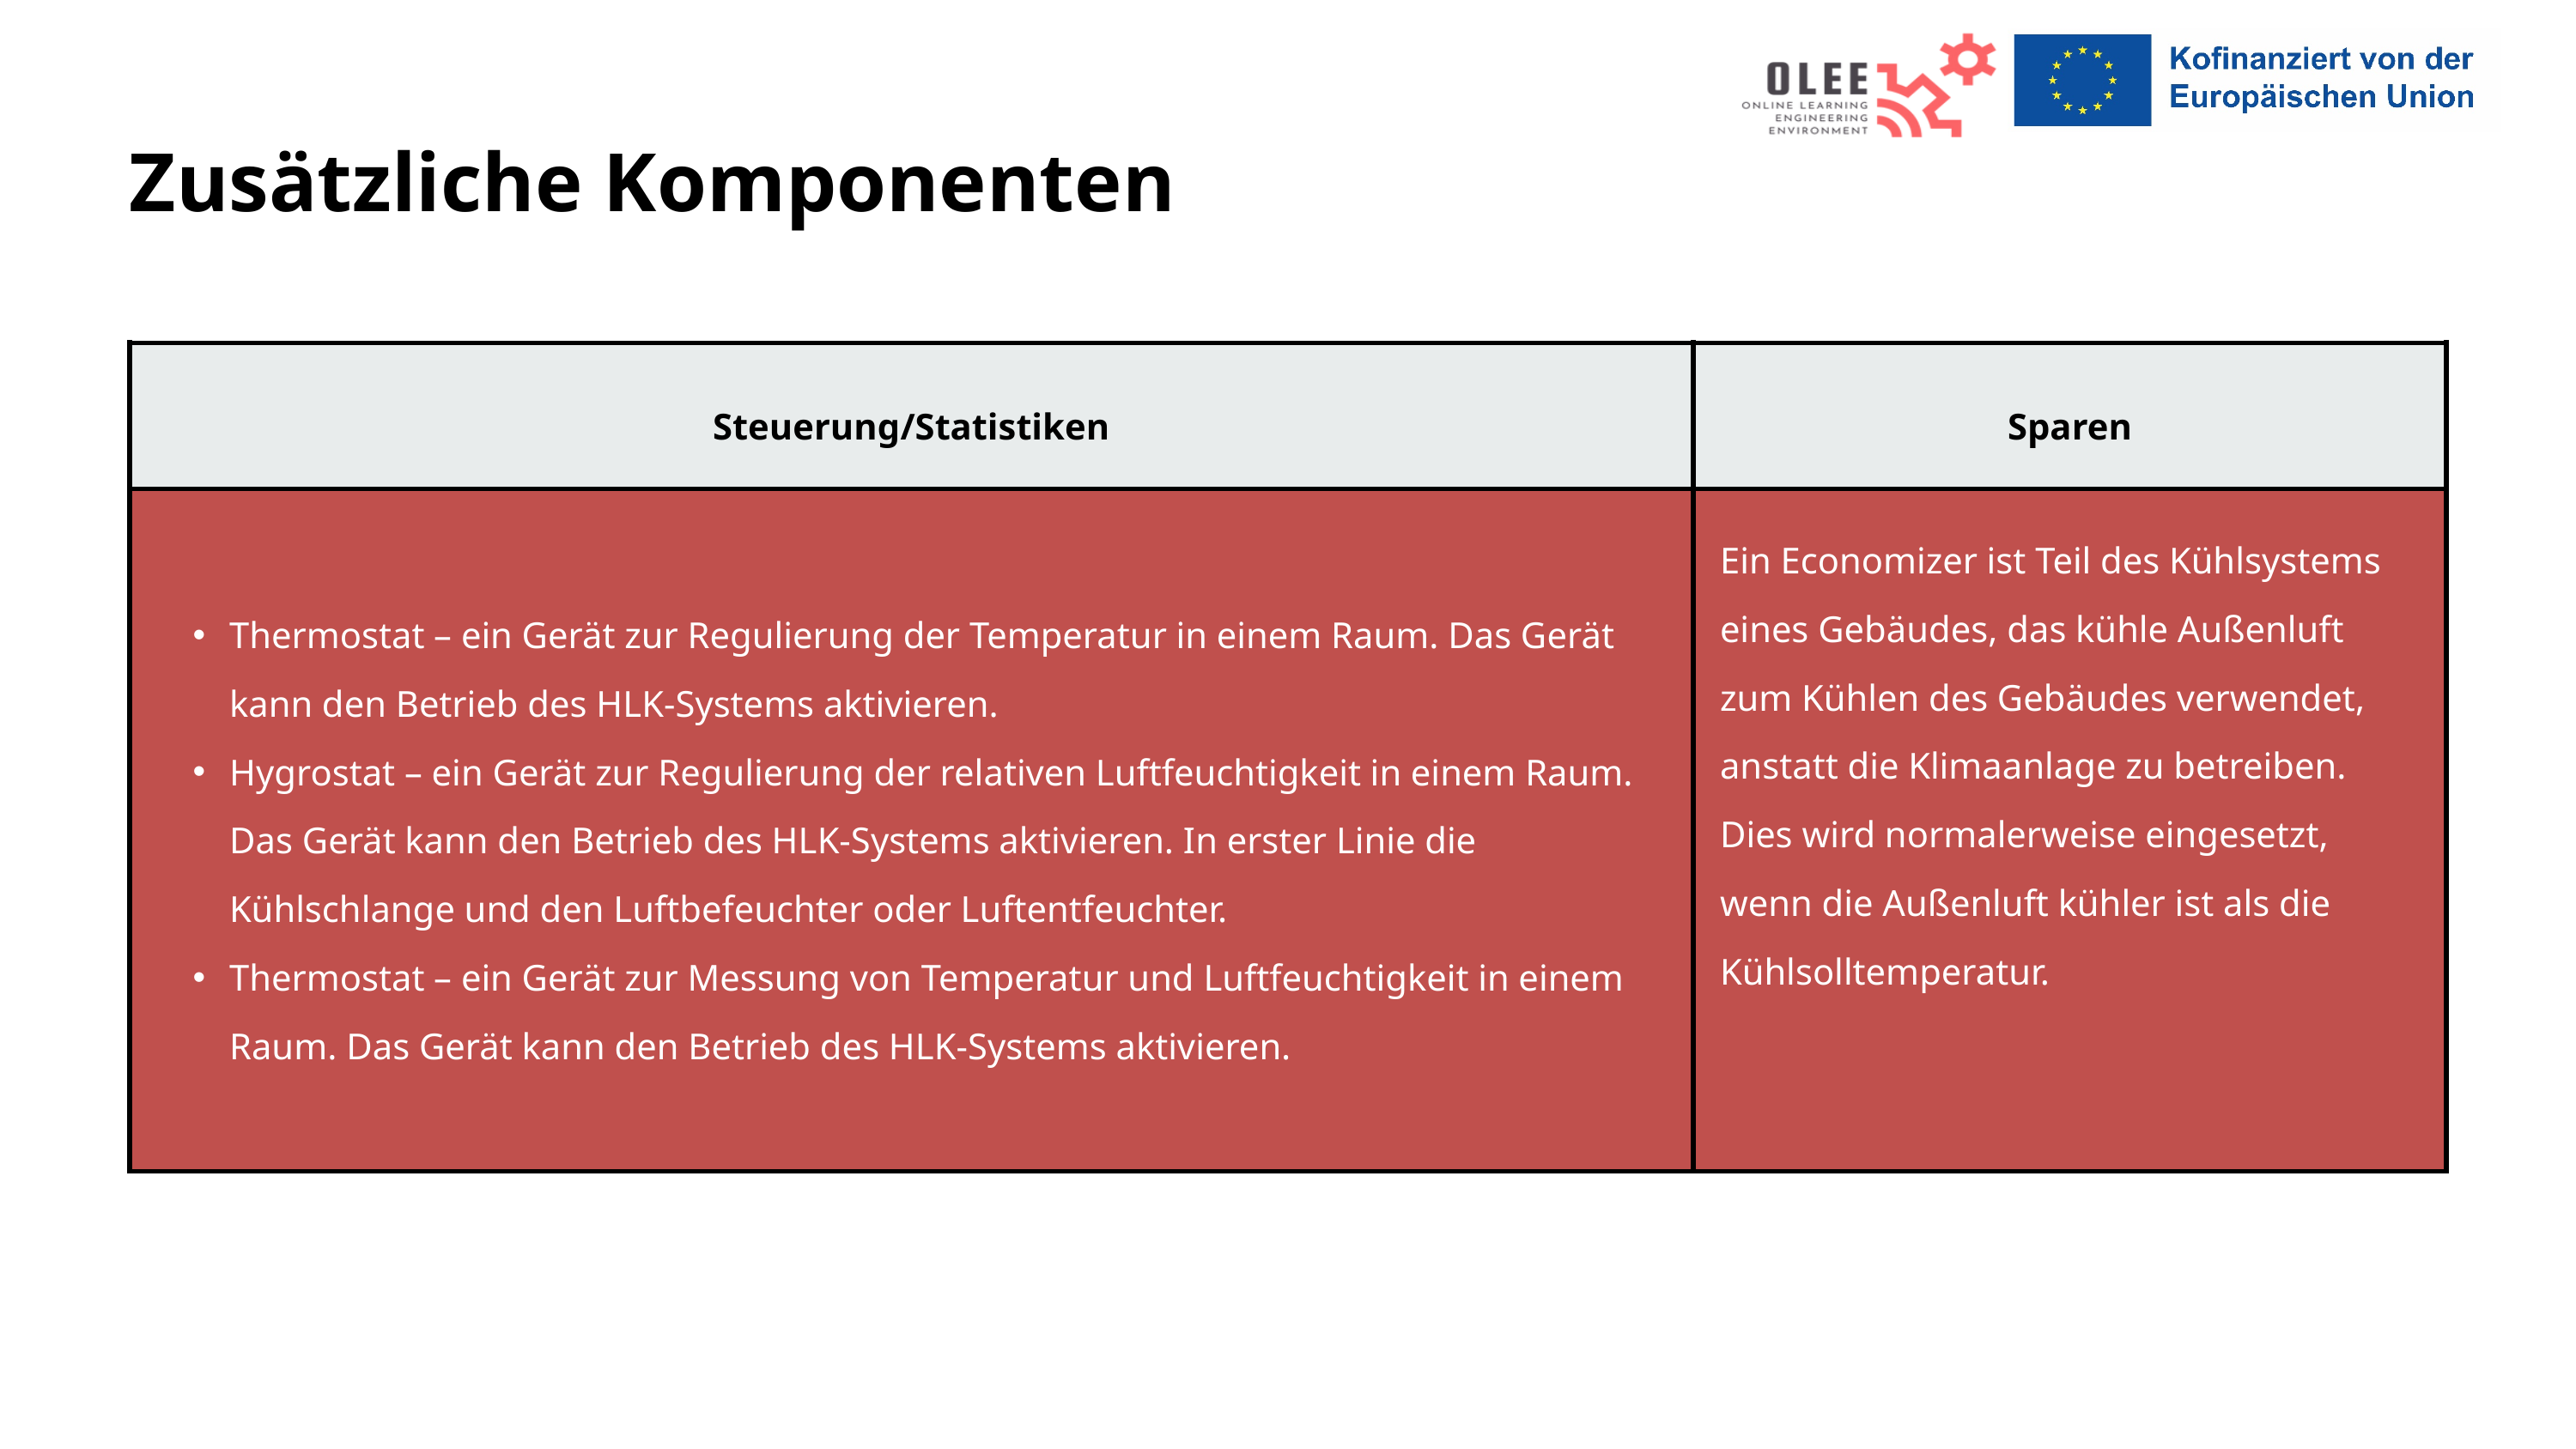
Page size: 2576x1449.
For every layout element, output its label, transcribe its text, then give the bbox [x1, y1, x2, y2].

text_box Zusätzliche Komponenten [129, 93, 1706, 227]
picture [2007, 28, 2501, 133]
table_cell Thermostat – ein Gerät zur Regulierung der Temperatur in einem Raum. Das Gerät kann den Betrieb des HLK-Systems aktivieren. Hygrostat – ein Gerät zur Regulierung der relativen Luftfeuchtigkeit in einem Raum. Das Gerät kann den Betrieb des HLK-Systems aktivieren. In erster Linie die Kühlschlange und den Luftbefeuchter oder Luftentfeuchter. Thermostat – ein Gerät zur Messung von Temperatur und Luftfeuchtigkeit in einem Raum. Das Gerät kann den Betrieb des HLK-Systems aktivieren. [132, 491, 1691, 1169]
table_cell Ein Economizer ist Teil des Kühlsystems eines Gebäudes, das kühle Außenluft zum Kühlen des Gebäudes verwendet, anstatt die Klimaanlage zu betreiben. Dies wird normalerweise eingesetzt, wenn die Außenluft kühler ist als die Kühlsolltemperatur. [1696, 491, 2444, 1169]
table_header Steuerung/Statistiken [132, 345, 1691, 487]
table_header Sparen [1696, 345, 2444, 487]
text_box [1706, 0, 2035, 256]
